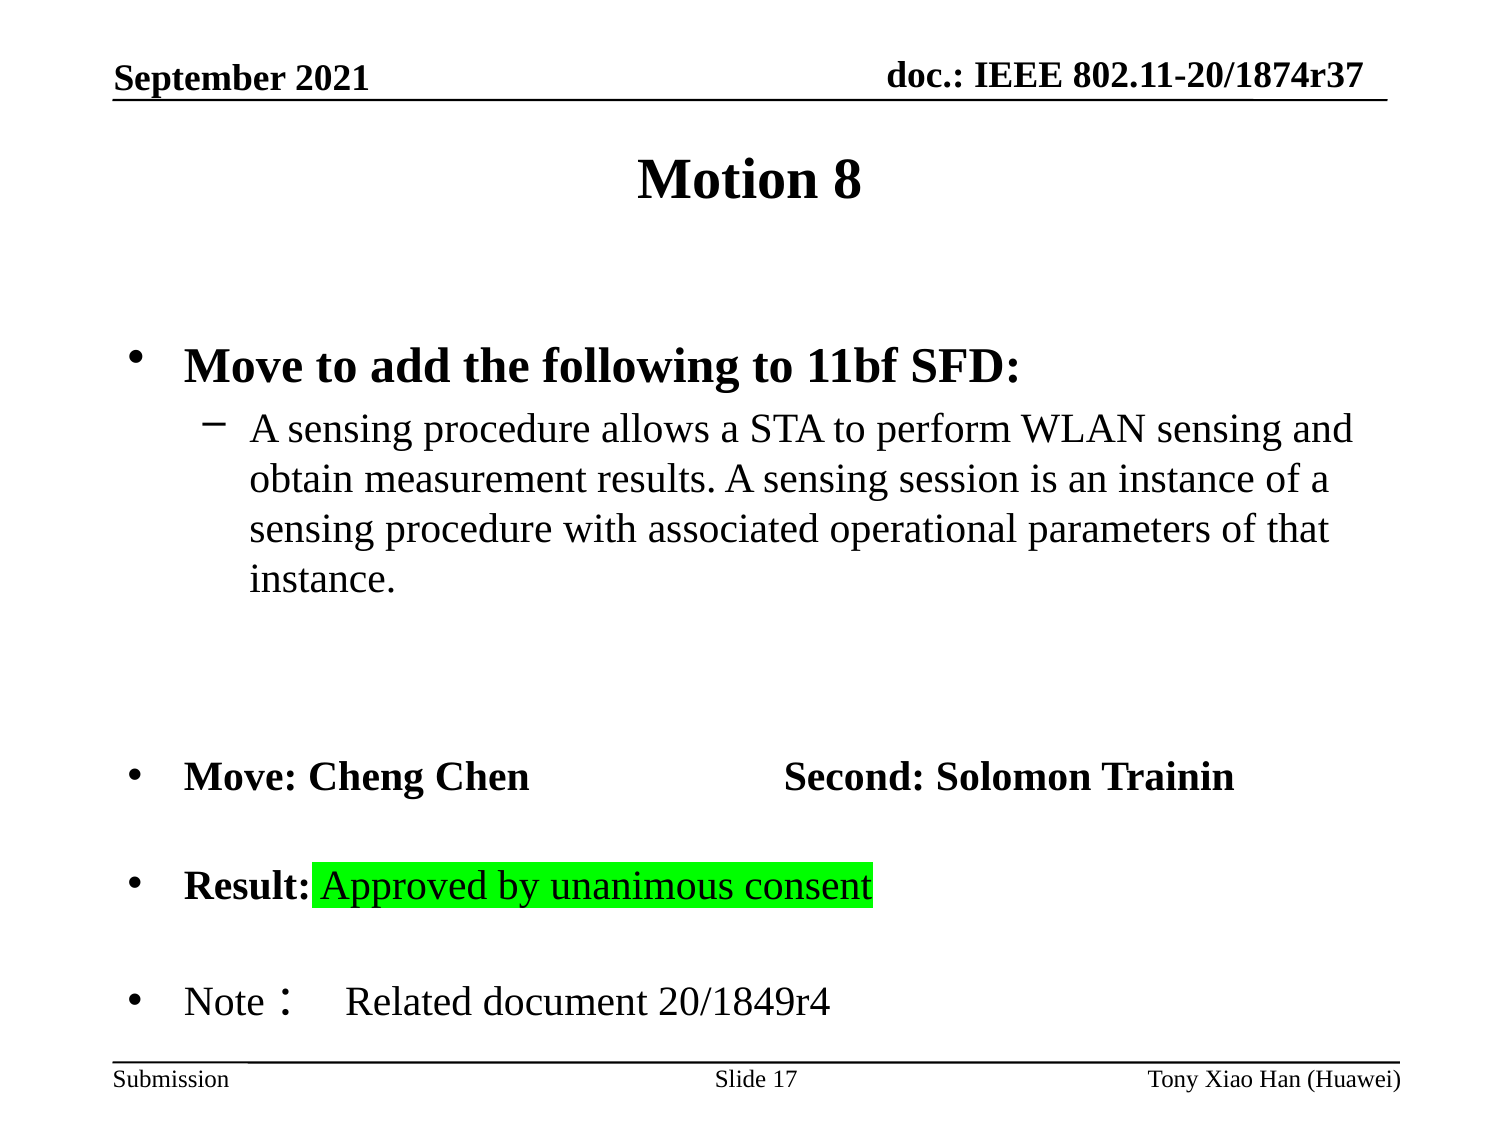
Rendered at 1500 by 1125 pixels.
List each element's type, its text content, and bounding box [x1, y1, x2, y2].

text_box Move to add the following to 11bf SFD: A sensing procedure allows a STA to perform WLAN sensing and obtain measurement results. A sensing session is an instance of a sensing procedure with associated operational parameters of that instance. Move: Cheng Chen Second: Solomon Trainin Result: Approved by unanimous consent Note： Related document 20/1849r4 [112, 324, 1388, 1013]
slide_number Slide 17 [712, 1061, 800, 1093]
footer Tony Xiao Han (Huawei) [999, 1061, 1402, 1093]
text_box Motion 8 [112, 87, 1388, 263]
